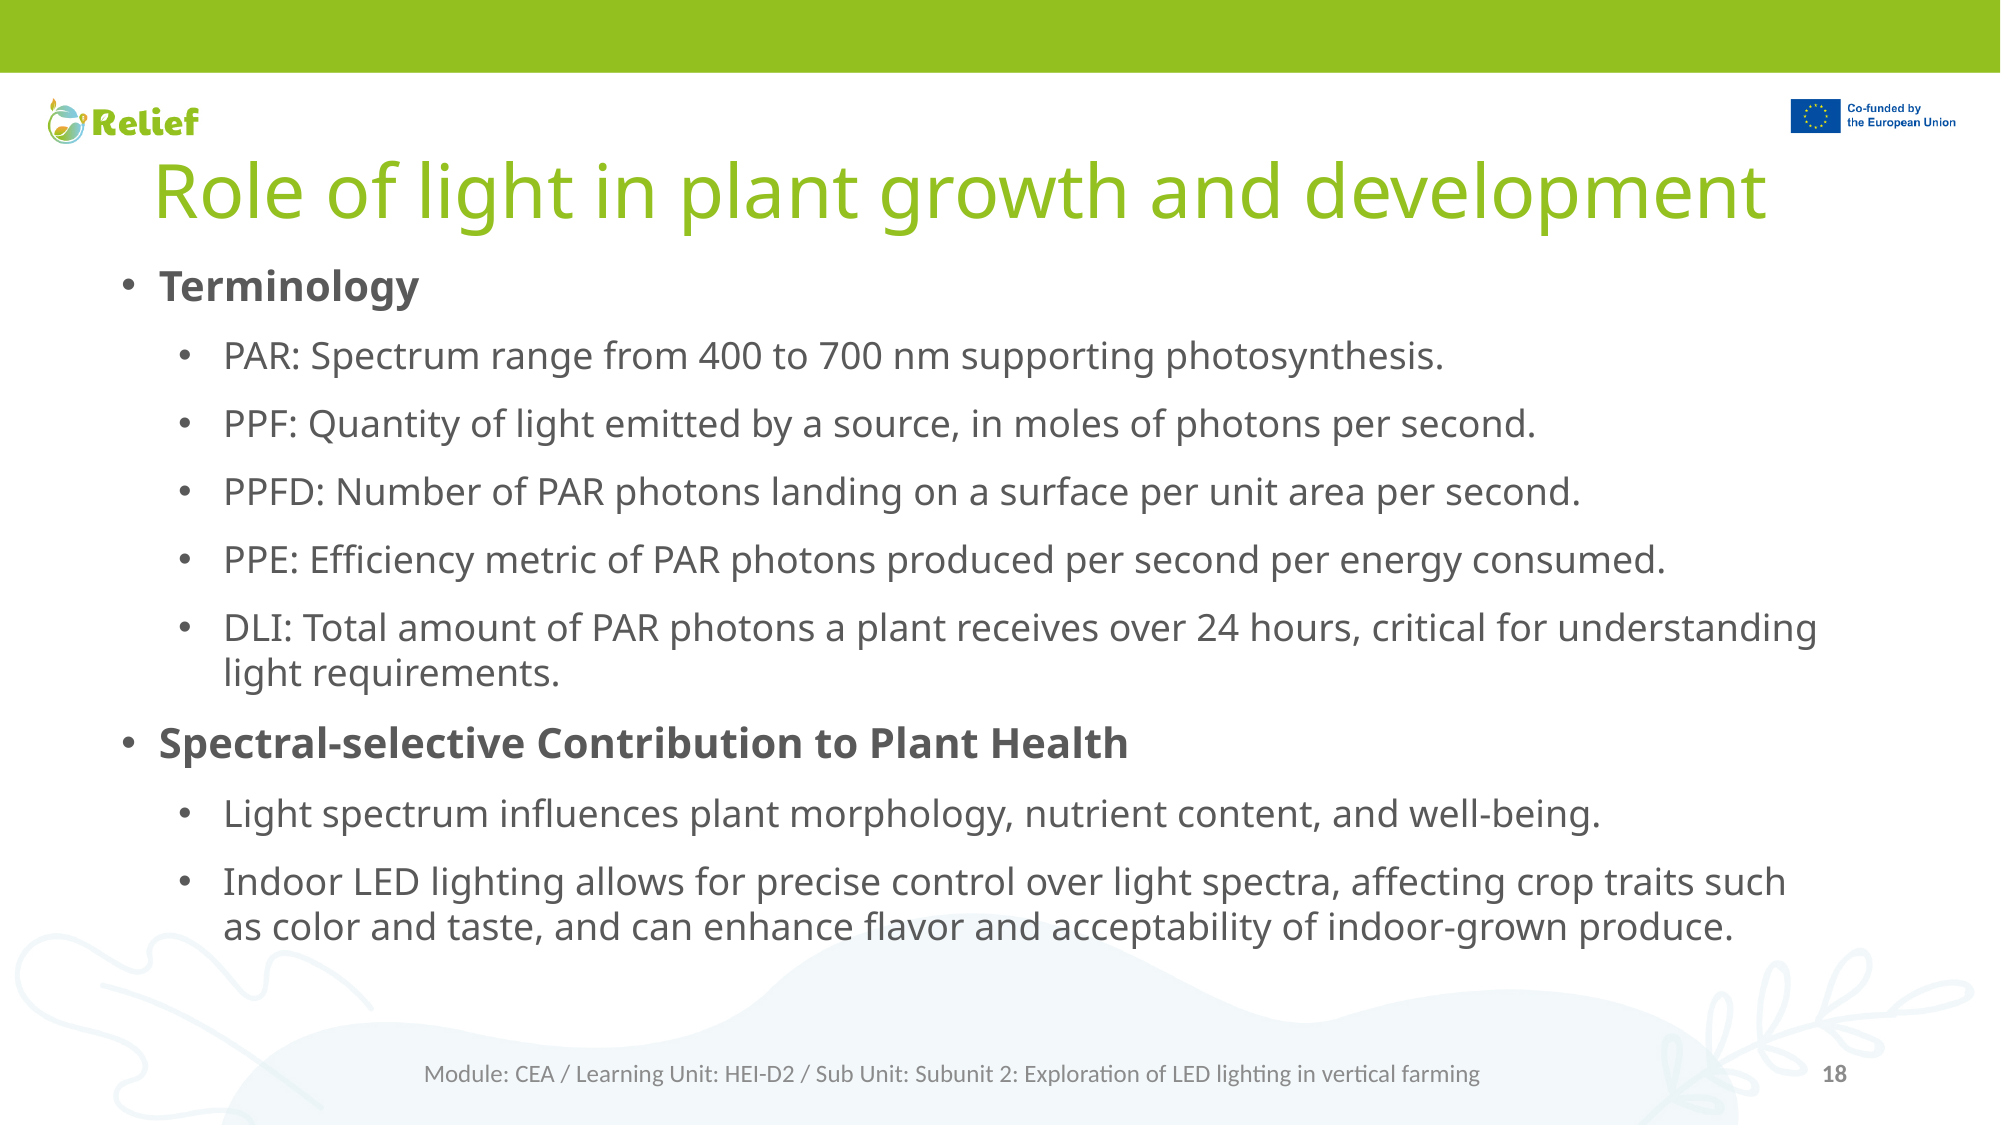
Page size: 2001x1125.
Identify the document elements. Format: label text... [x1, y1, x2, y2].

slide_number 18 [1787, 1042, 1863, 1103]
list Terminology PAR: Spectrum range from 400 to 700 nm supporting photosynthesis. PPF: Quantity of light emitted by a source, in moles of photons per second. PPFD: Number of PAR photons landing on a surface per unit area per second. PPE: Efficiency metric of PAR photons produced per second per energy consumed. DLI: Total amount of PAR photons a plant receives over 24 hours, critical for understanding light requirements. Spectral-selective Contribution to Plant Health Light spectrum influences plant morphology, nutrient content, and well-being. Indoor LED lighting allows for precise control over light spectra, affecting crop traits such as color and taste, and can enhance flavor and acceptability of indoor-grown produce. [31, 251, 1843, 1076]
title Role of light in plant growth and development [137, 111, 1863, 278]
picture [0, 0, 2001, 1125]
footer Module: CEA / Learning Unit: HEI-D2 / Sub Unit: Subunit 2: Exploration of LED lighting in vertical farming [137, 1023, 1775, 1122]
